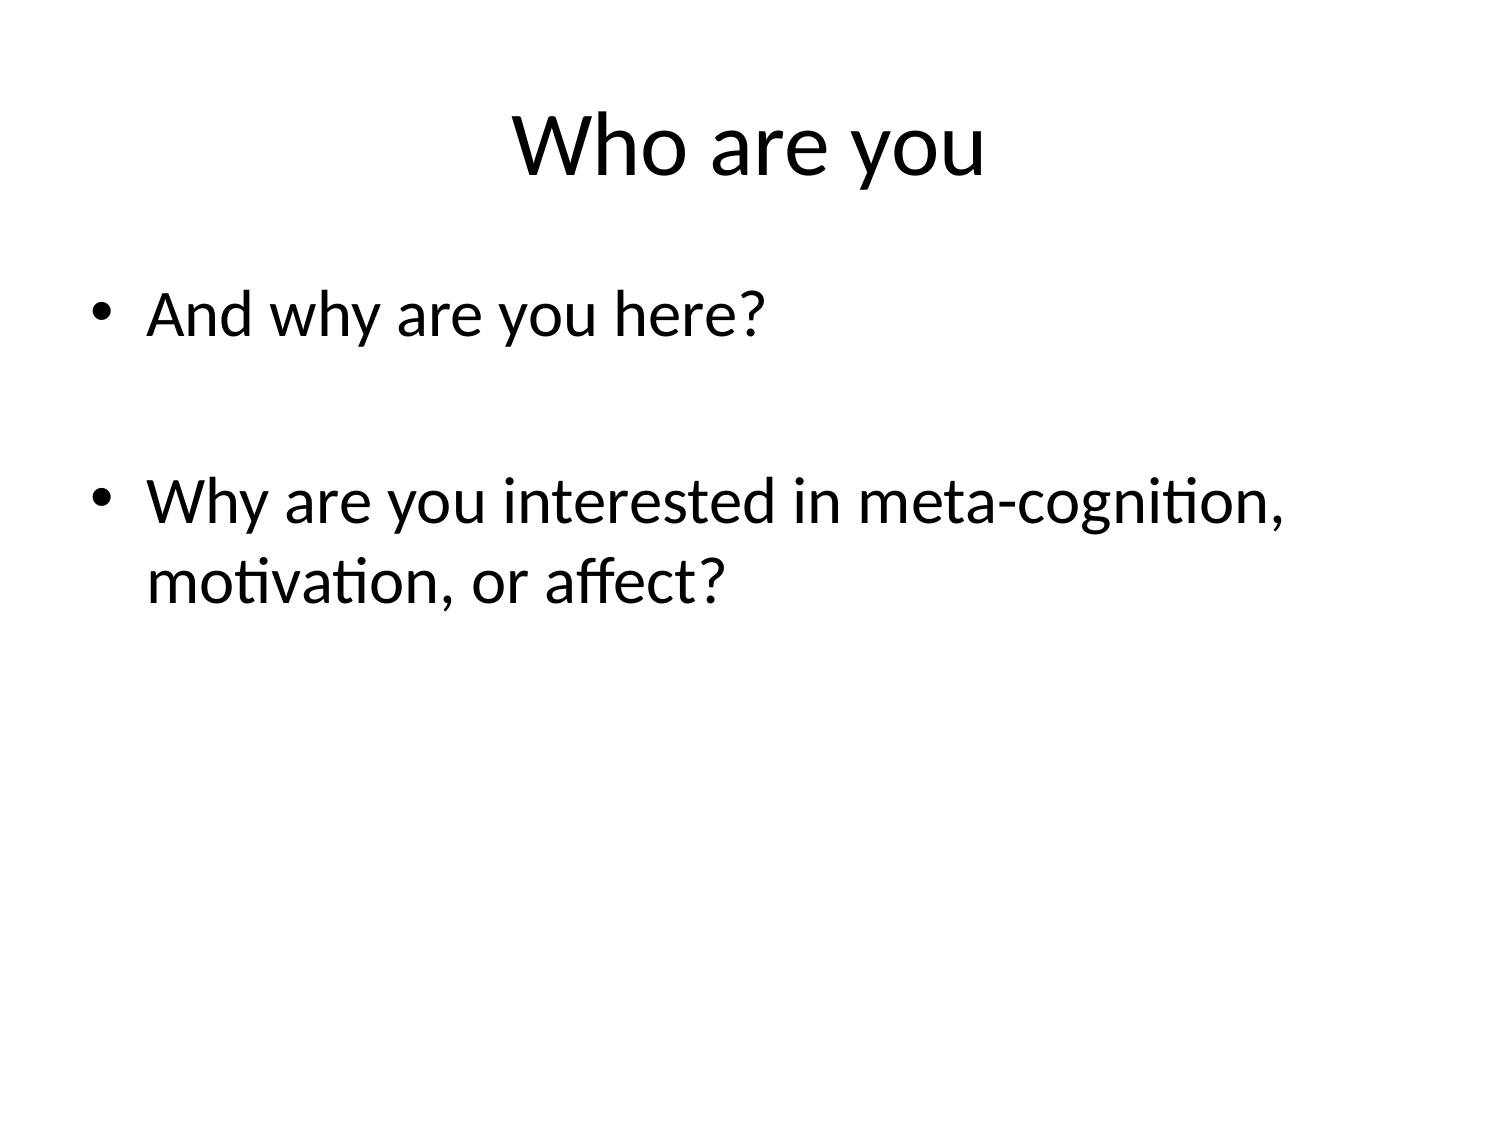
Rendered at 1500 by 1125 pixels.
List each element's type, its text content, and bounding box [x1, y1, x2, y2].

title Who are you [75, 45, 1425, 233]
list And why are you here? Why are you interested in meta-cognition, motivation, or affect? [75, 262, 1425, 1005]
